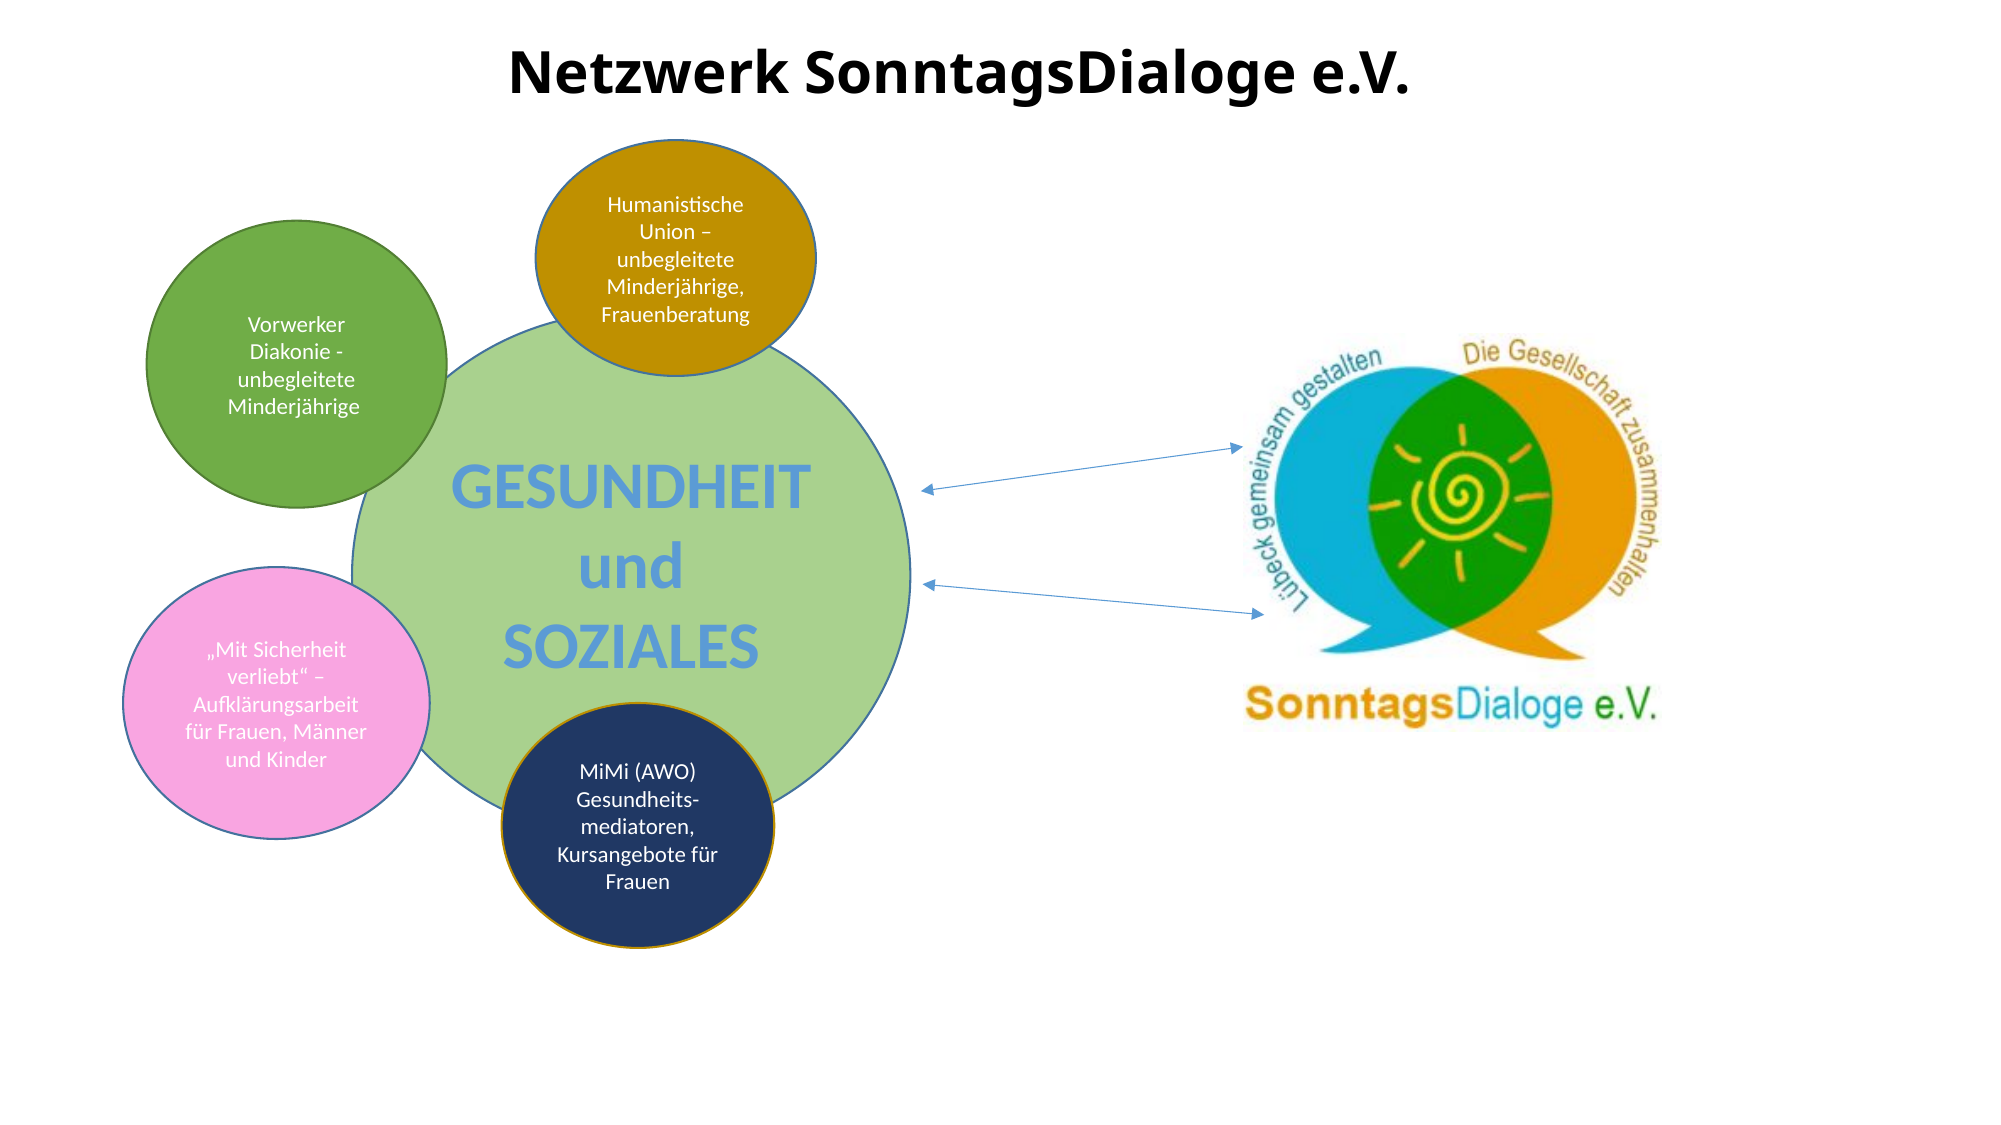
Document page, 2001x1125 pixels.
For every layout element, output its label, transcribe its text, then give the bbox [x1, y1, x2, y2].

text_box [920, 446, 1244, 492]
text_box MiMi (AWO) Gesundheits-mediatoren, Kursangebote für Frauen [500, 701, 776, 949]
text_box „Mit Sicherheit verliebt“ –Aufklärungsarbeit für Frauen, Männer und Kinder [122, 566, 431, 841]
text_box GESUNDHEIT und SOZIALES [350, 320, 912, 810]
text_box Vorwerker Diakonie - unbegleitete Minderjährige [145, 219, 448, 509]
picture [1243, 333, 1662, 732]
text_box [922, 584, 1265, 615]
title Netzwerk SonntagsDialoge e.V. [209, 28, 1710, 114]
text_box Humanistische Union – unbegleitete Minderjährige, Frauenberatung [534, 139, 817, 377]
